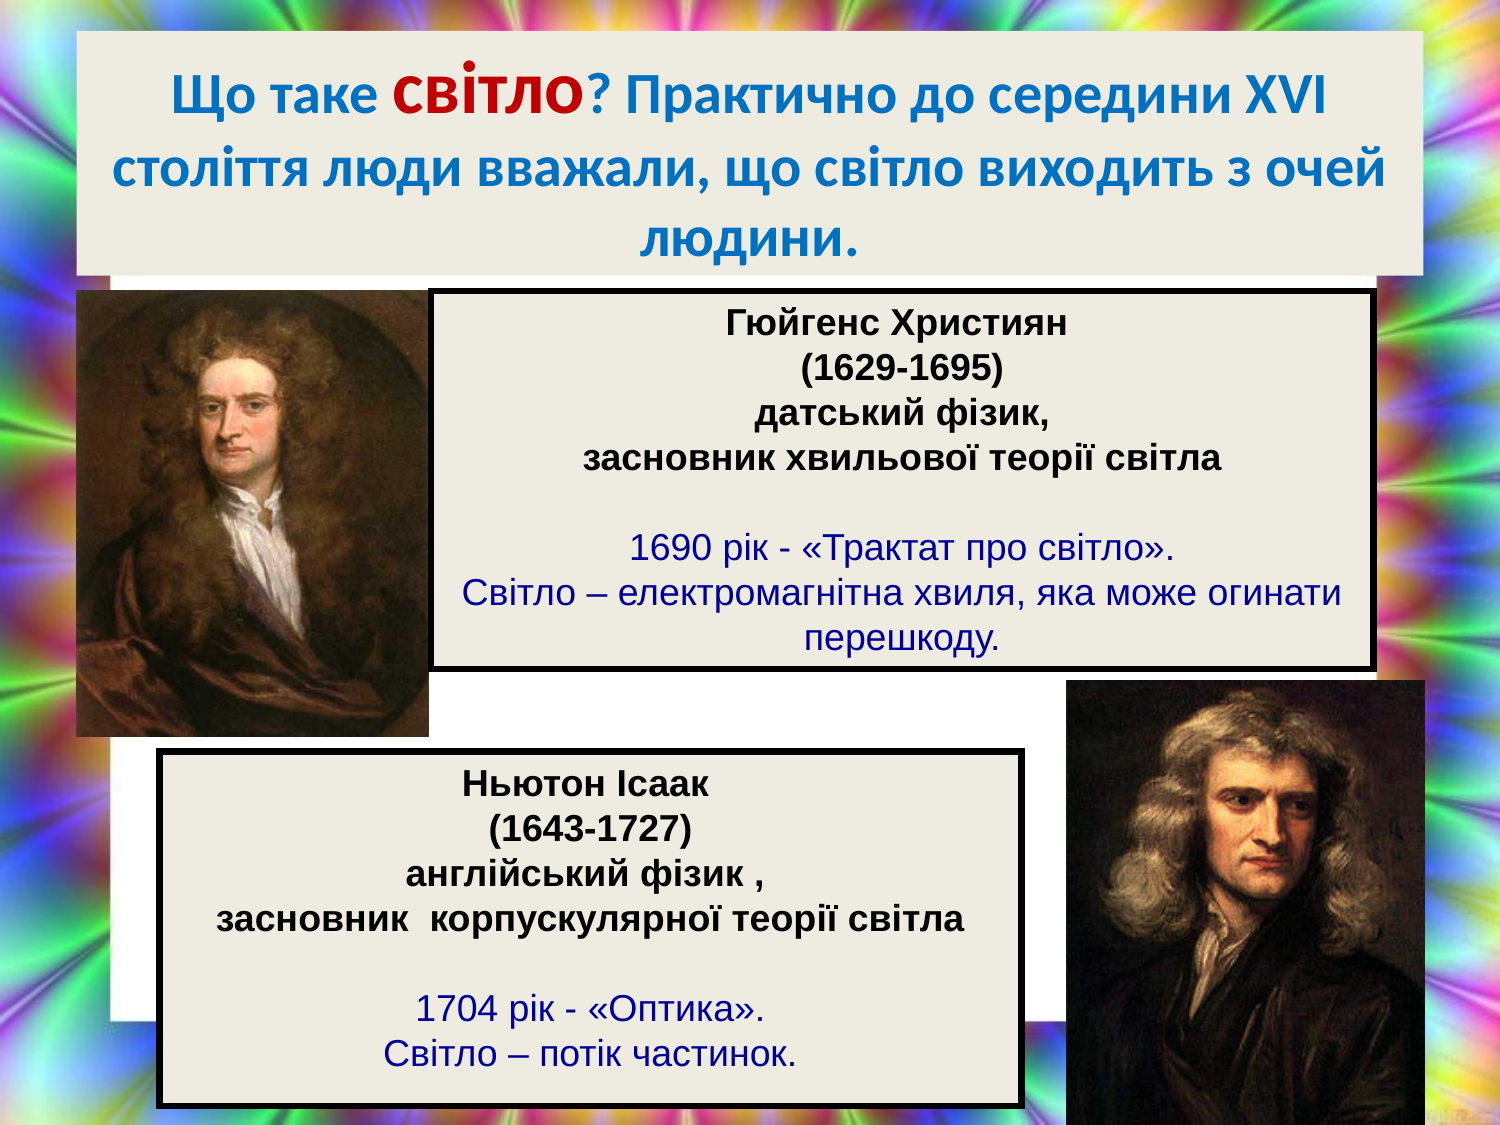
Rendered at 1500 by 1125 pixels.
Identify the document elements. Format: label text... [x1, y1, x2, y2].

text_box Що таке світло? Практично до середини ХVI століття люди вважали, що світло виходить з очей людини. [76, 30, 1424, 276]
text_box Гюйгенс Християн (1629-1695) датський фізик, засновник хвильової теорії світла 1690 рік - «Трактат про світло». Світло – електромагнітна хвиля, яка може огинати перешкоду. [431, 290, 1374, 669]
text_box Ньютон Ісаак (1643-1727) англійський фізик , засновник корпускулярної теорії світла 1704 рік - «Оптика». Світло – потік частинок. [159, 751, 1022, 1106]
picture [76, 290, 429, 737]
picture [1066, 680, 1425, 1125]
